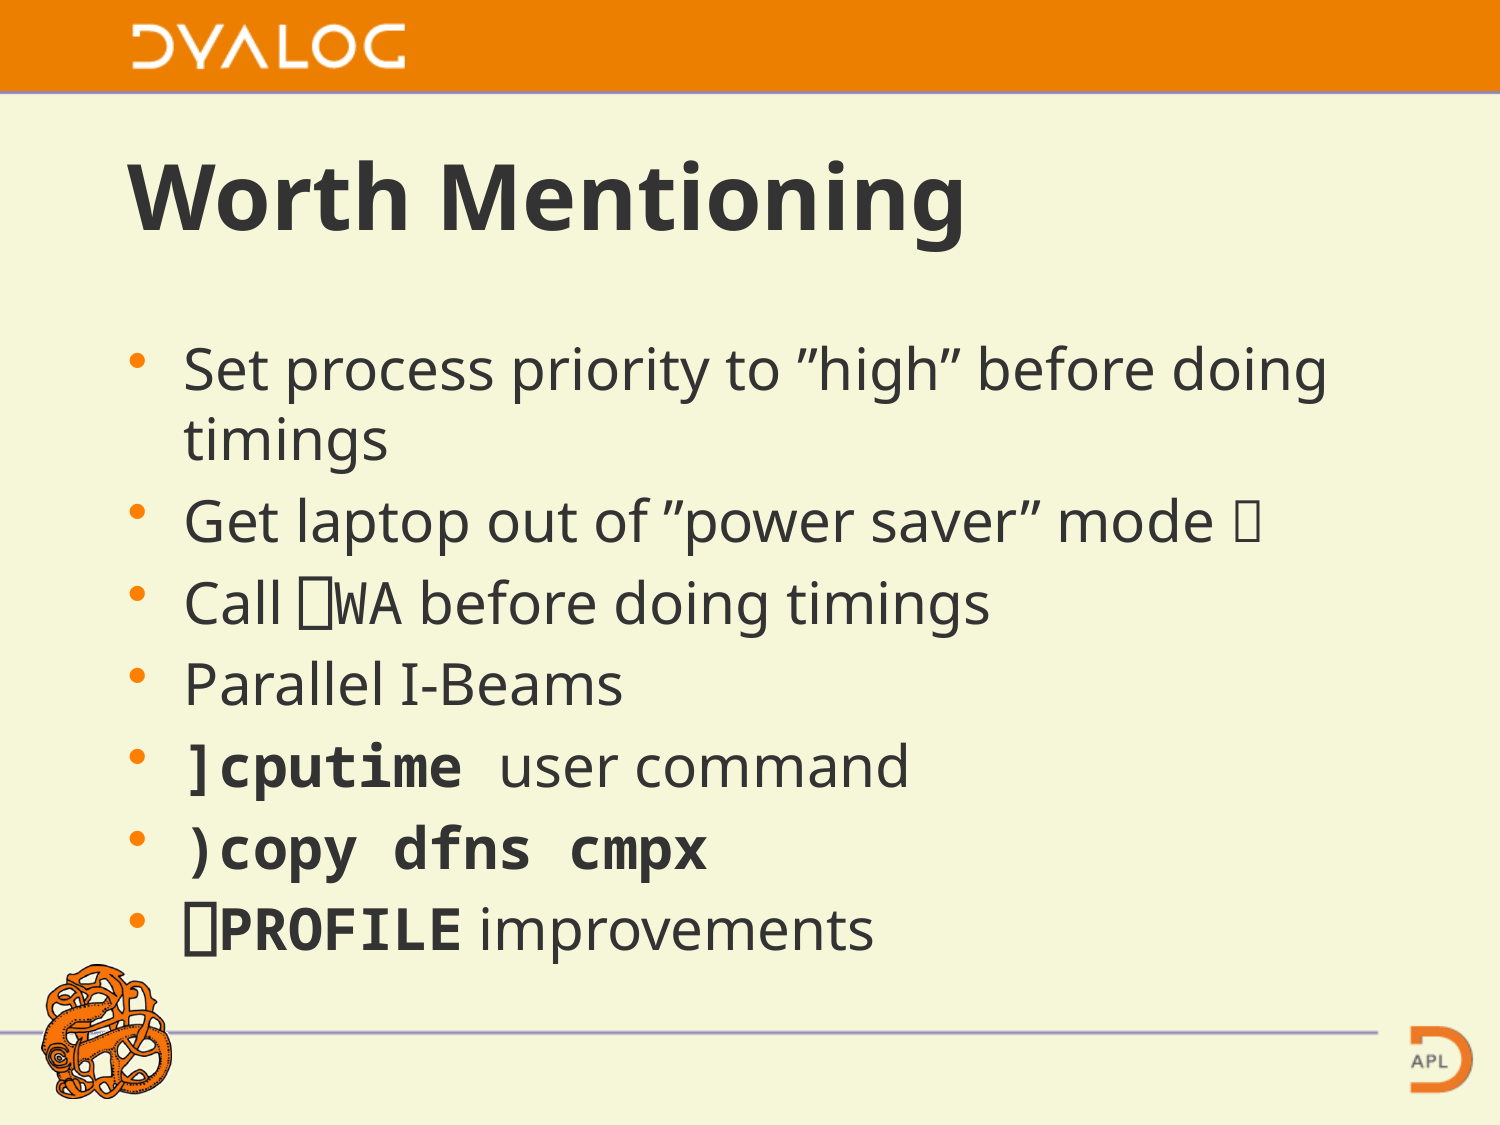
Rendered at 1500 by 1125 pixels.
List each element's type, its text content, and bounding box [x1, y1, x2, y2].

picture [0, 0, 1500, 1125]
list Set process priority to ”high” before doing timings Get laptop out of ”power saver” mode  Call ⎕WA before doing timings Parallel I-Beams ]cputime user command )copy dfns cmpx ⎕PROFILE improvements [112, 324, 1500, 1000]
title Worth Mentioning [112, 99, 1388, 288]
